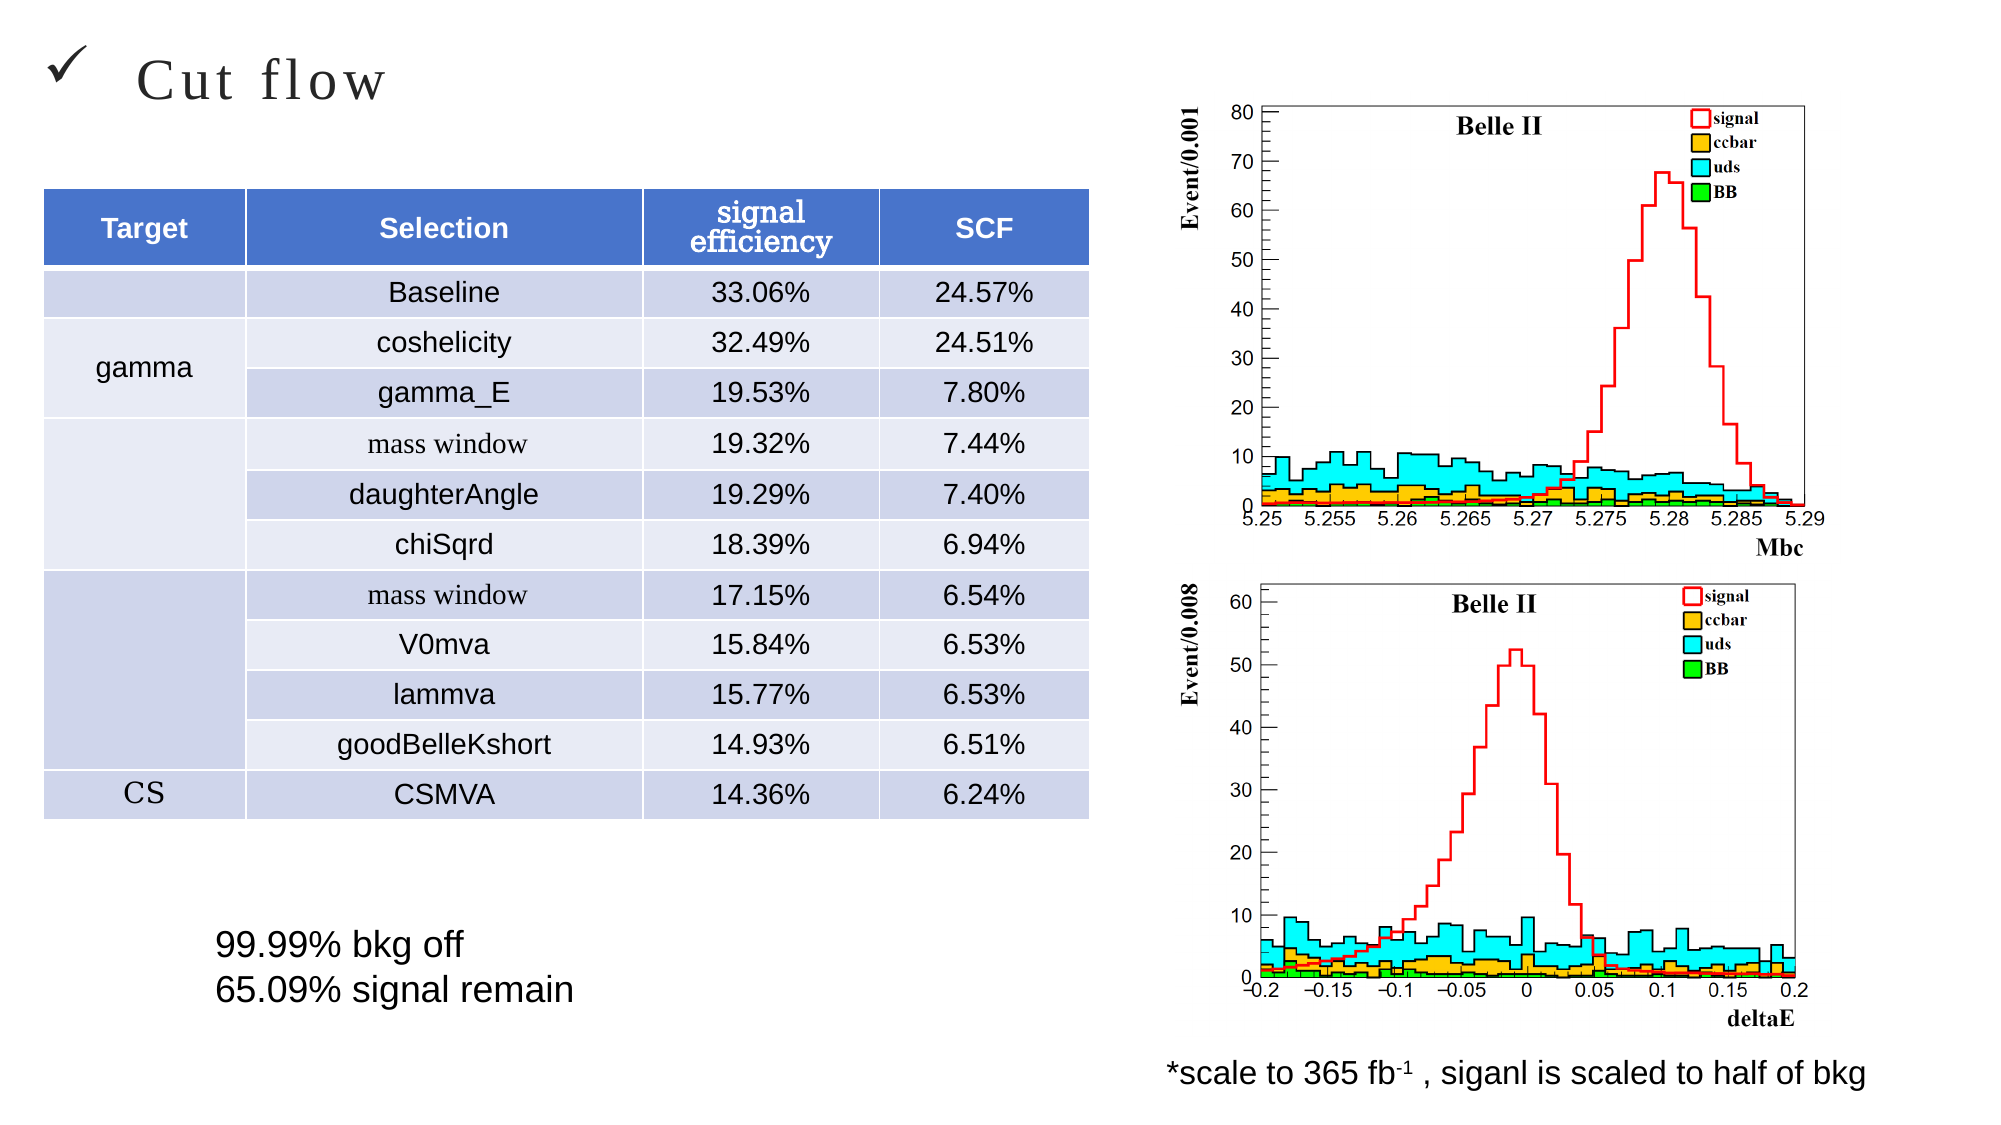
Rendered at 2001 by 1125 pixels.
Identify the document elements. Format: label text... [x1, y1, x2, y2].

slide_number [1456, 1035, 1900, 1088]
text_box 99.99% bkg off 65.09% signal remain [200, 912, 867, 1018]
text_box *scale to 365 fb-1 , siganl is scaled to half of bkg [1151, 1043, 1891, 1099]
text_box Cut flow [28, 18, 1828, 134]
picture [1174, 90, 1842, 1038]
